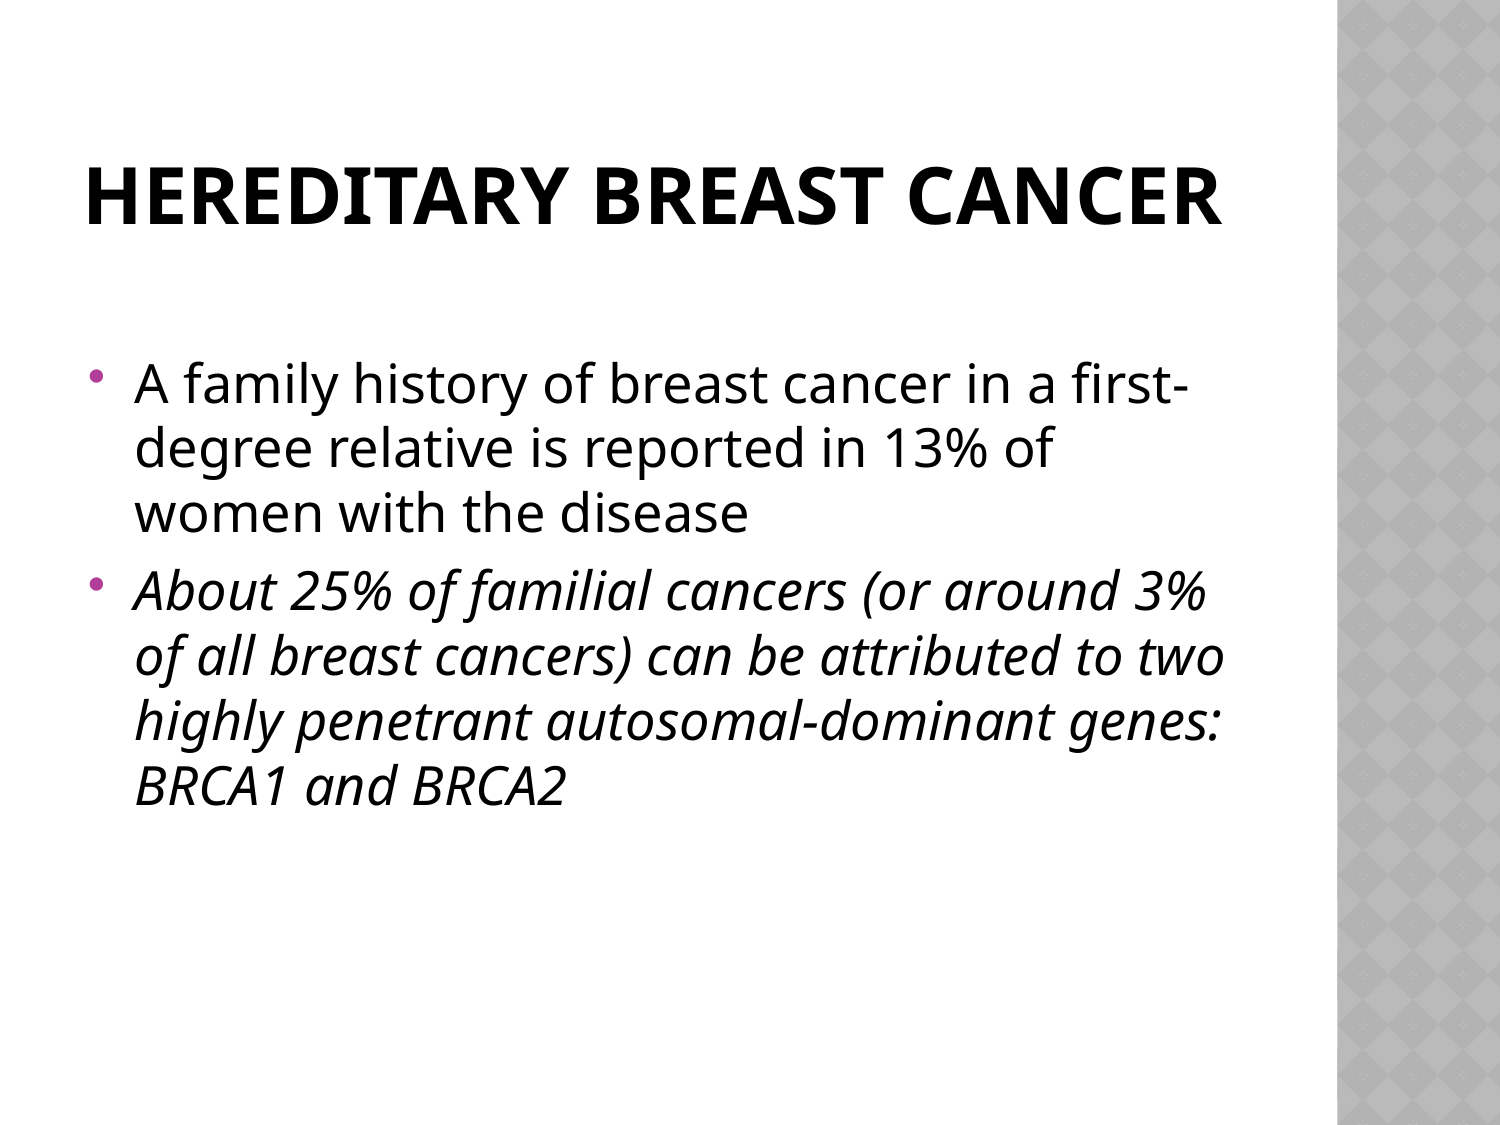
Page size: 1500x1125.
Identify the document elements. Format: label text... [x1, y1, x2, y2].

list A family history of breast cancer in a first-degree relative is reported in 13% of women with the disease About 25% of familial cancers (or around 3% of all breast cancers) can be attributed to two highly penetrant autosomal-dominant genes: BRCA1 and BRCA2 [75, 264, 1263, 1059]
title Hereditary Breast Cancer [75, 52, 1263, 240]
